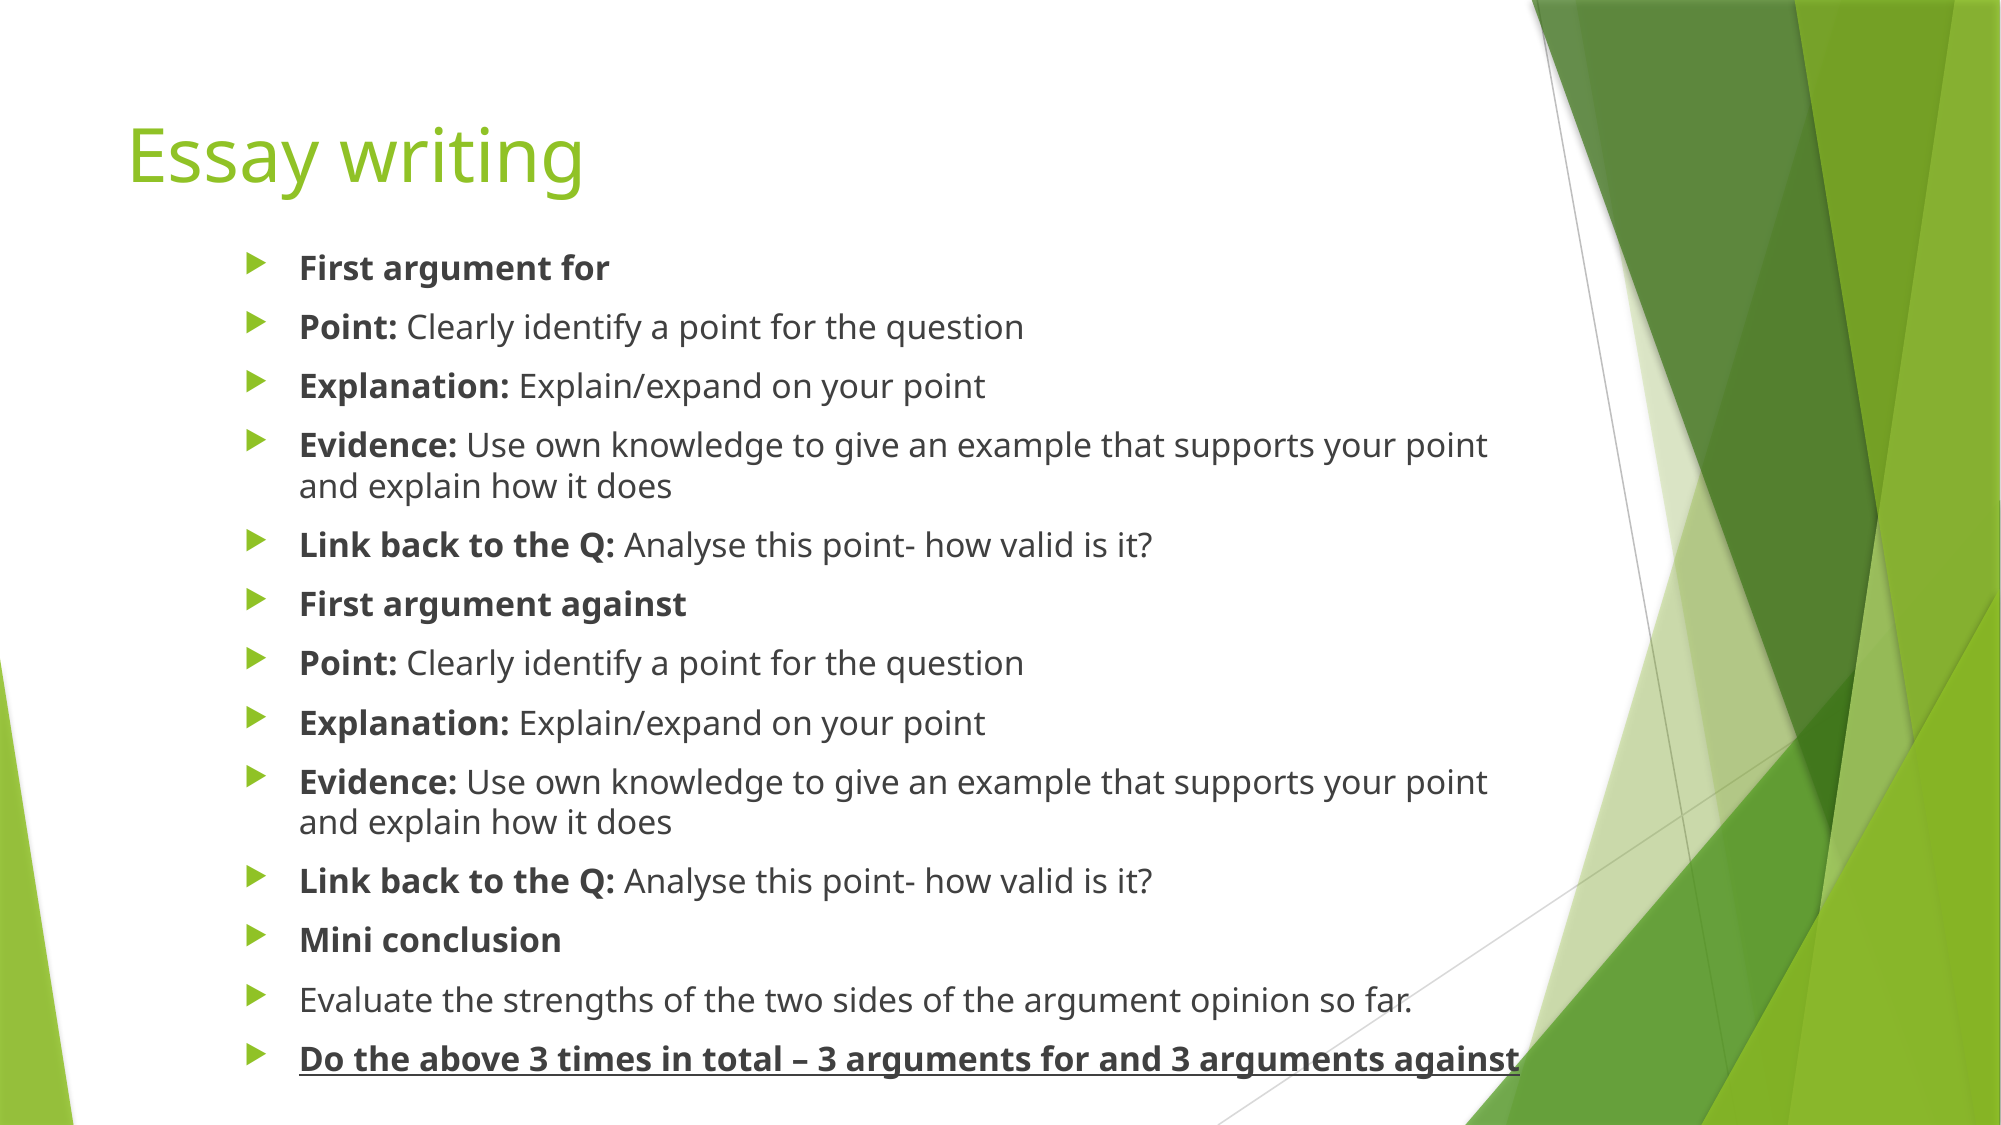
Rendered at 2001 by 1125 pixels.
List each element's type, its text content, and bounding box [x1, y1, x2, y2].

title Essay writing [111, 99, 1522, 317]
list First argument for Point: Clearly identify a point for the question Explanation: Explain/expand on your point Evidence: Use own knowledge to give an example that supports your point and explain how it does Link back to the Q: Analyse this point- how valid is it? First argument against Point: Clearly identify a point for the question Explanation: Explain/expand on your point Evidence: Use own knowledge to give an example that supports your point and explain how it does Link back to the Q: Analyse this point- how valid is it? Mini conclusion Evaluate the strengths of the two sides of the argument opinion so far. Do the above 3 times in total – 3 arguments for and 3 arguments against [229, 239, 1541, 1125]
